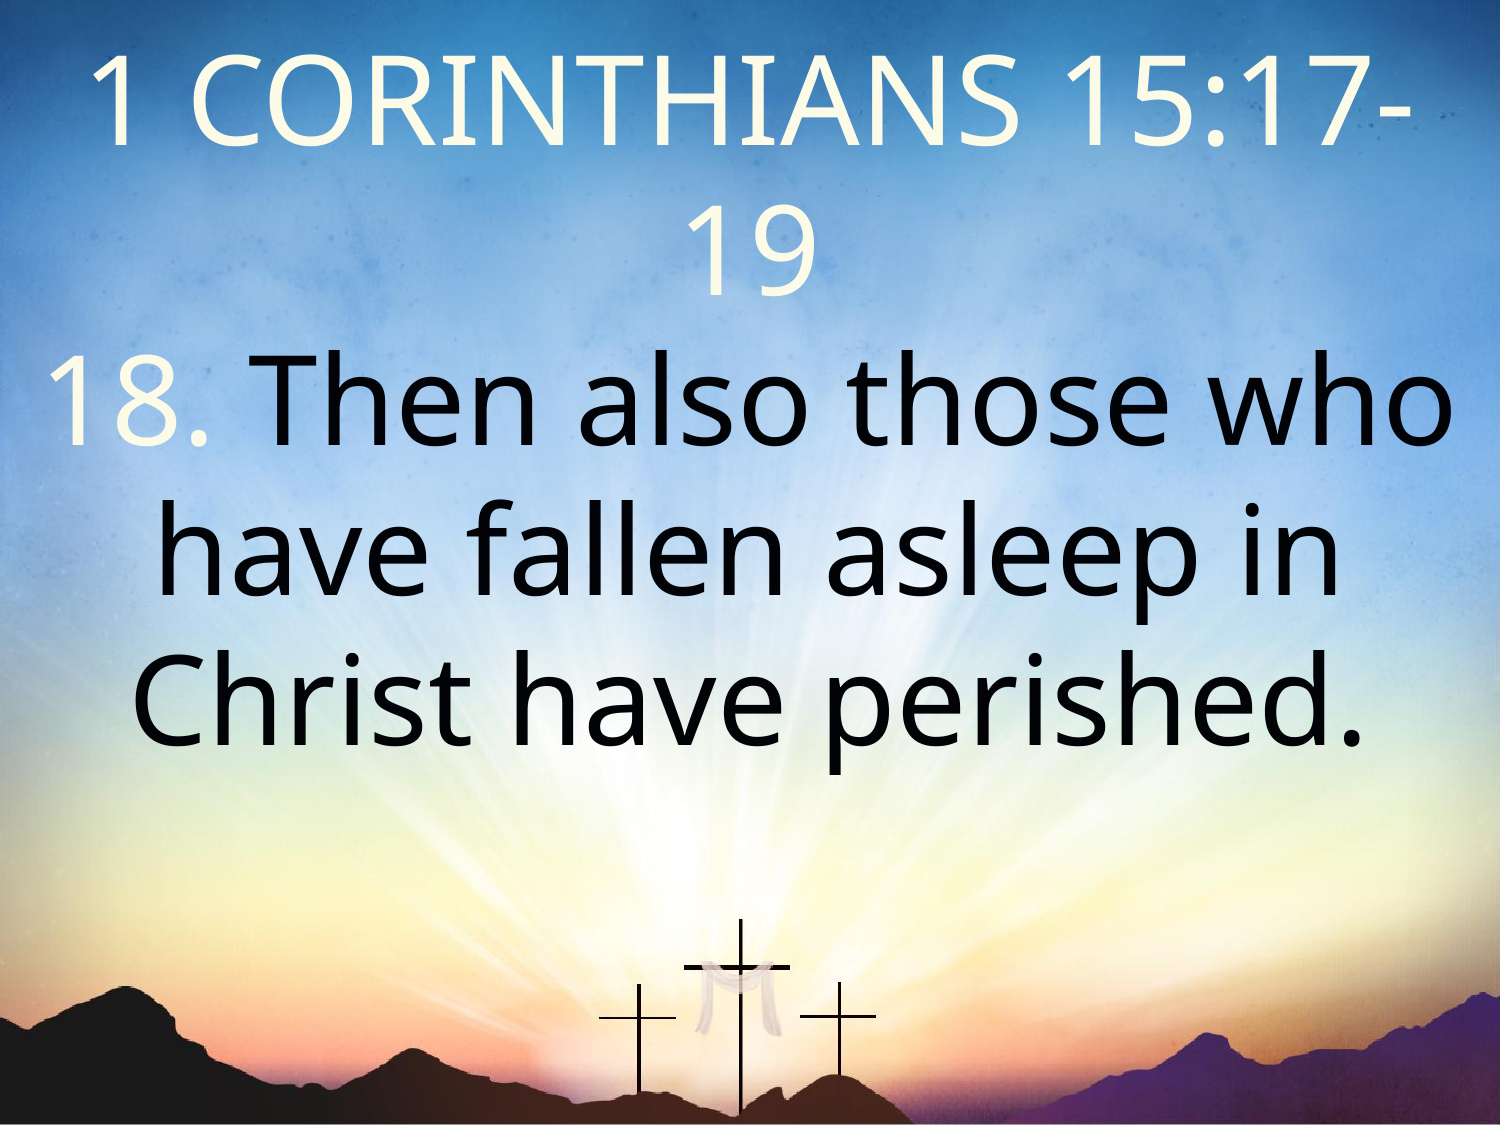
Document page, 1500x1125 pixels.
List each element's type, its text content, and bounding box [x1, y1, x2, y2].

text_box 1 CORINTHIANS 15:17-19 18. Then also those who have fallen asleep in Christ have perished. [13, 13, 1486, 779]
picture [0, 0, 1500, 1125]
